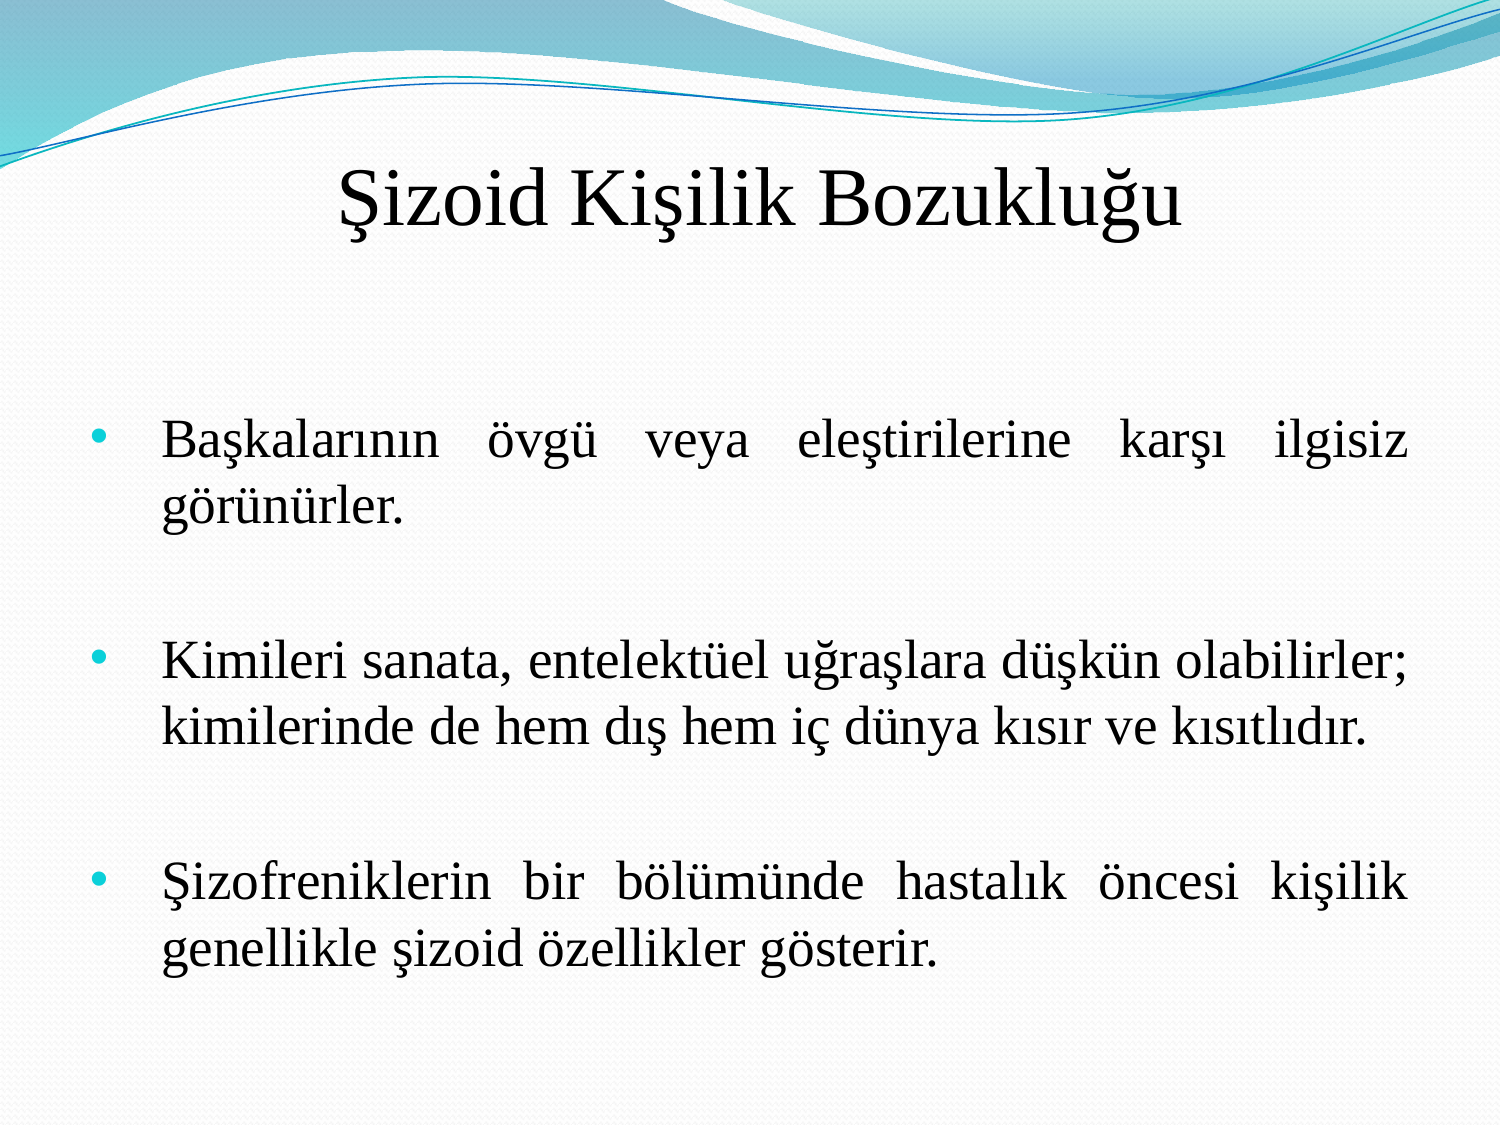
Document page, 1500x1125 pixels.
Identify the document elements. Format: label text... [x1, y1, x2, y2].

list Başkalarının övgü veya eleştirilerine karşı ilgisiz görünürler. Kimileri sanata, entelektüel uğraşlara düşkün olabilirler; kimilerinde de hem dış hem iç dünya kısır ve kısıtlıdır. Şizofreniklerin bir bölümünde hastalık öncesi kişilik genellikle şizoid özellikler gösterir. [75, 317, 1425, 1038]
title Şizoid Kişilik Bozukluğu [75, 54, 1425, 243]
